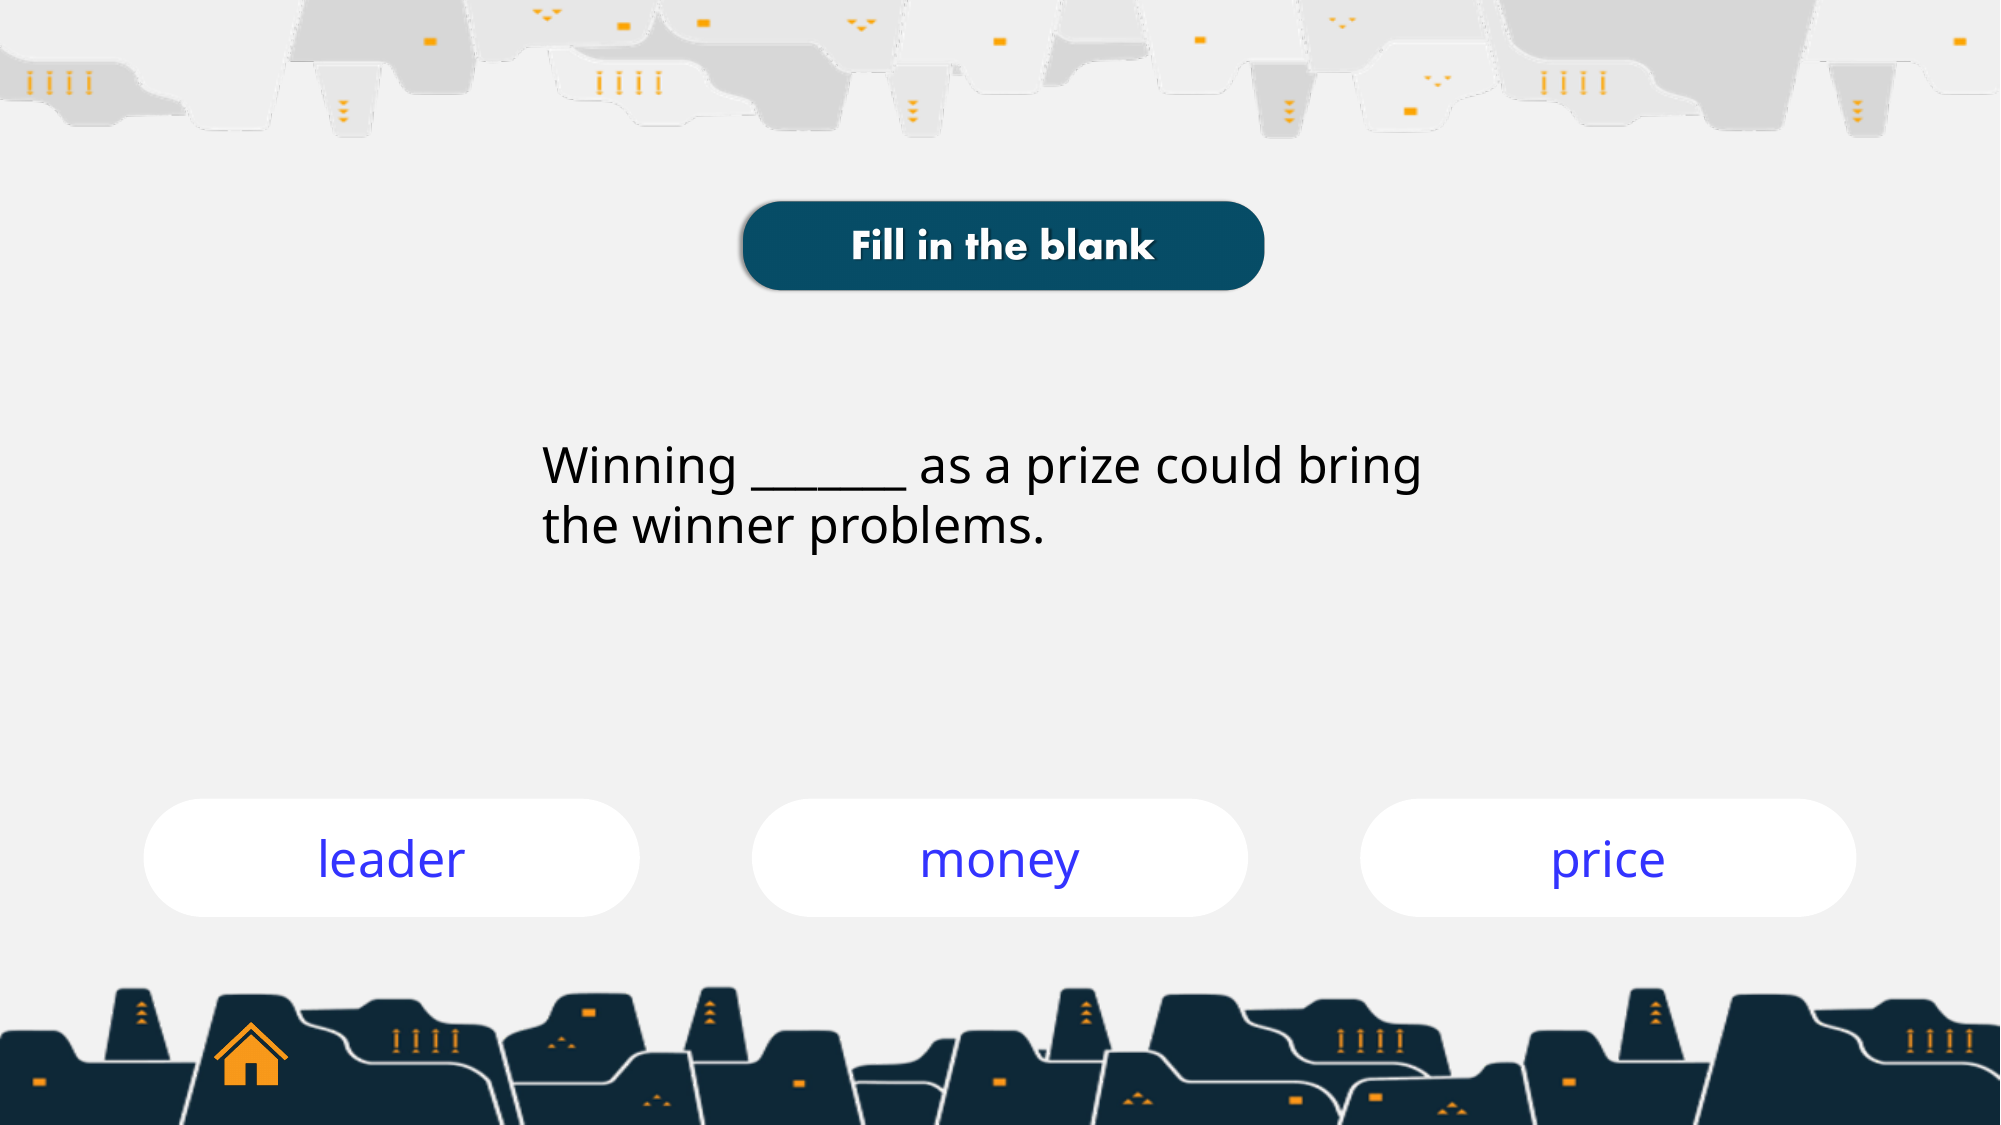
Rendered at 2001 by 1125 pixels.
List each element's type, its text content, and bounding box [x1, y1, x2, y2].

text_box price [1360, 798, 1857, 917]
text_box money [751, 798, 1249, 917]
picture [0, 0, 2000, 161]
picture [0, 970, 2000, 1125]
picture [734, 195, 1266, 307]
text_box leader [143, 798, 640, 917]
text_box Winning _______ as a prize could bring the winner problems. [527, 426, 1473, 561]
